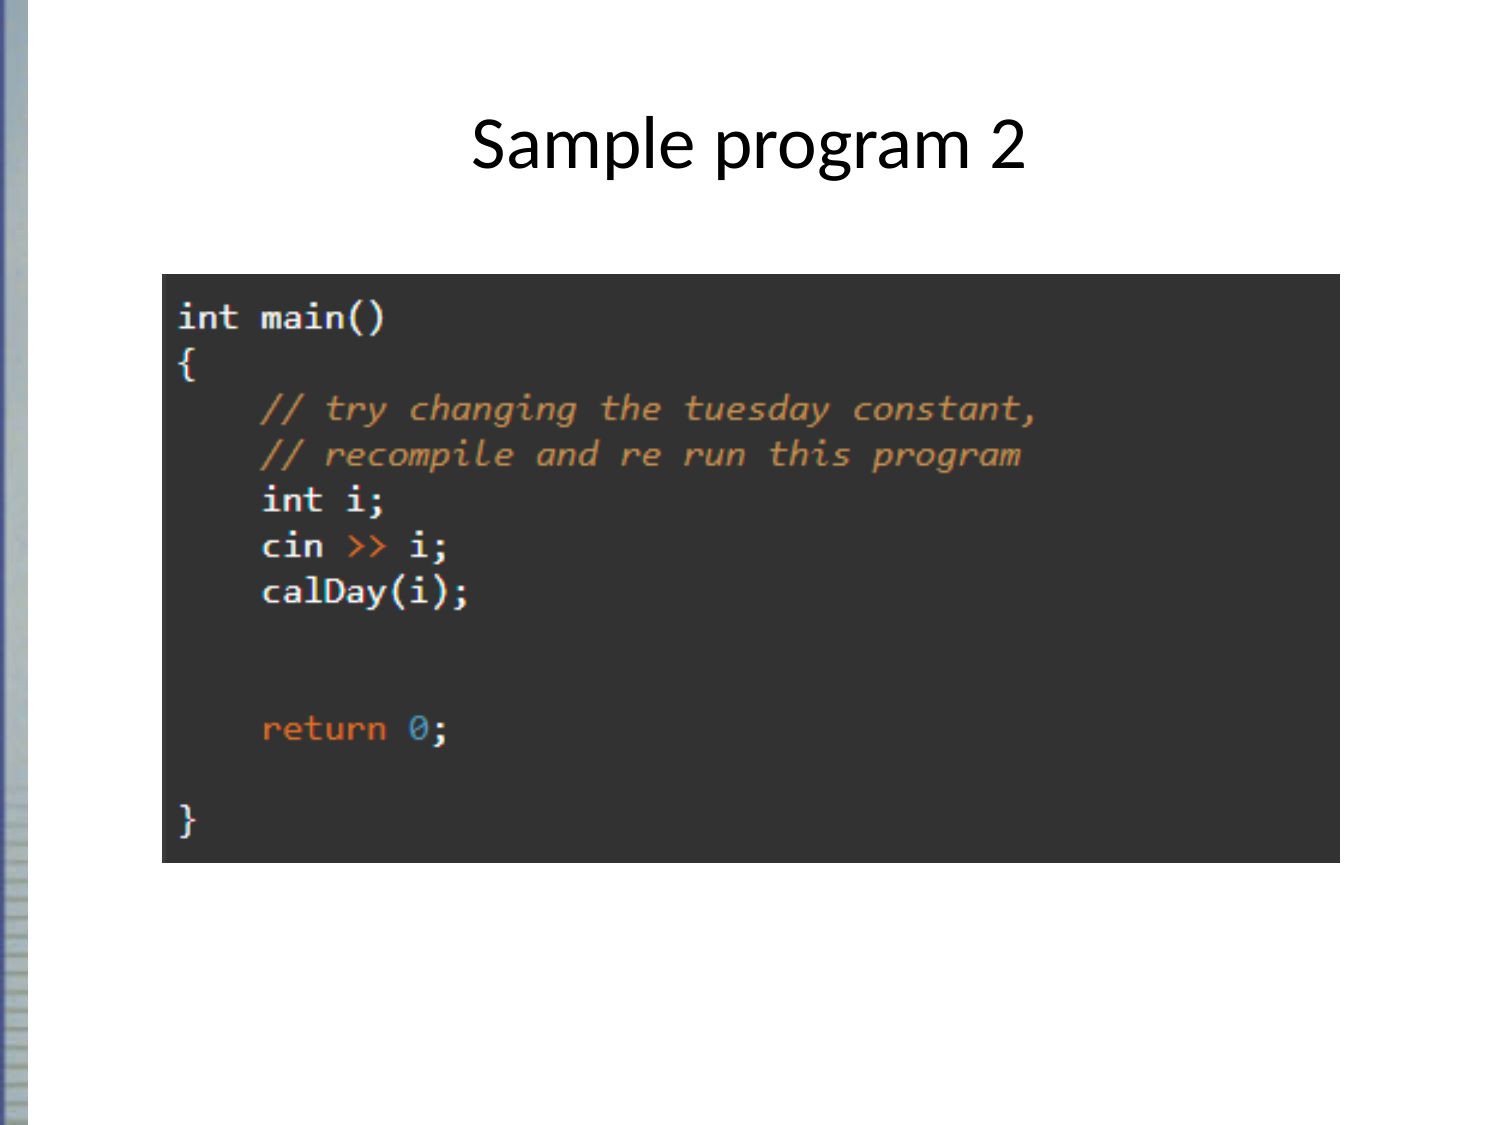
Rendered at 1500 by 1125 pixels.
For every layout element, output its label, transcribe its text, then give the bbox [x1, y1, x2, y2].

picture [162, 274, 1341, 863]
picture [0, 0, 28, 1125]
title Sample program 2 [75, 45, 1425, 233]
